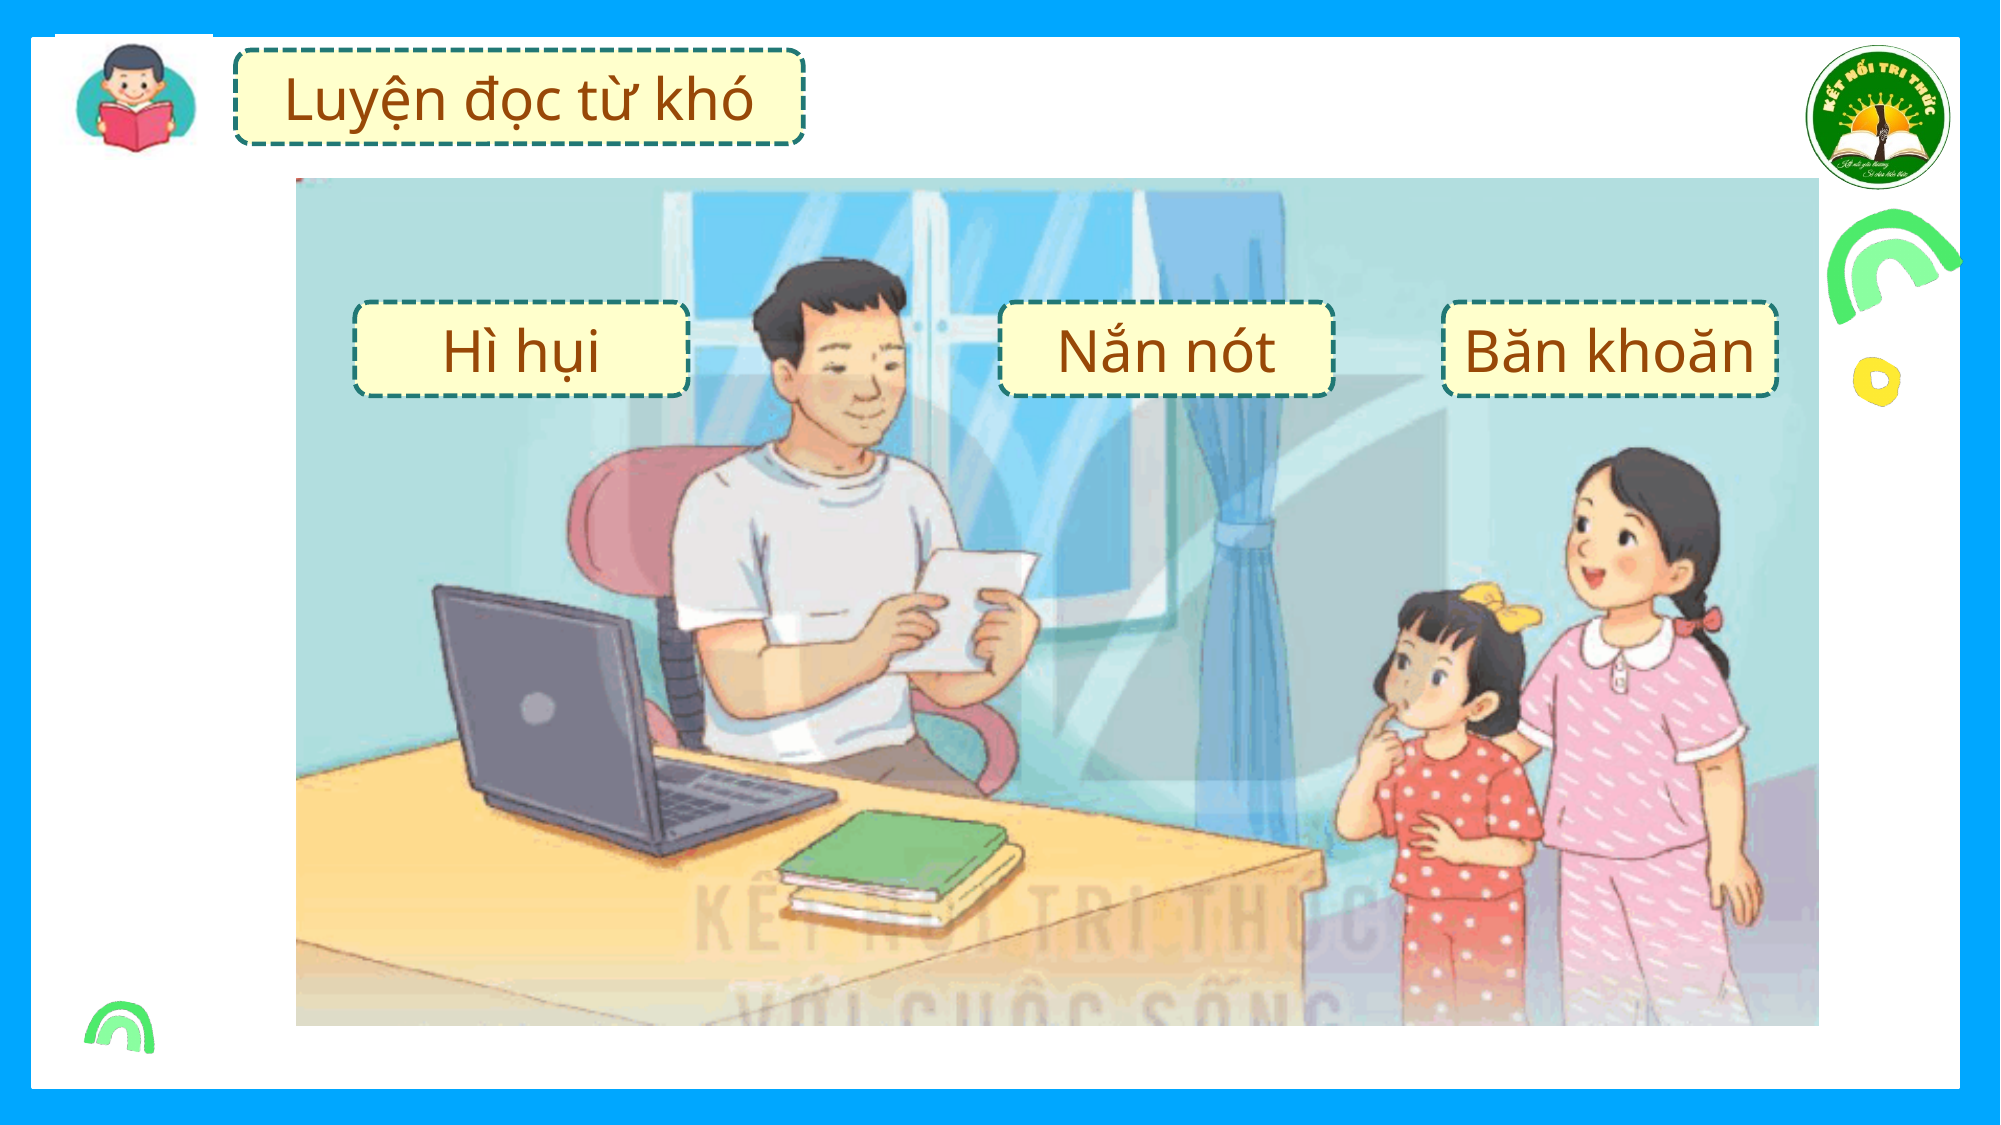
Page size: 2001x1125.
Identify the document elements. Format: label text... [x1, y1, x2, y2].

picture [55, 35, 214, 161]
text_box Luyện đọc từ khó [235, 49, 804, 144]
text_box [31, 37, 1960, 1089]
picture [296, 44, 1951, 1026]
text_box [1823, 189, 1967, 413]
picture [84, 996, 161, 1054]
